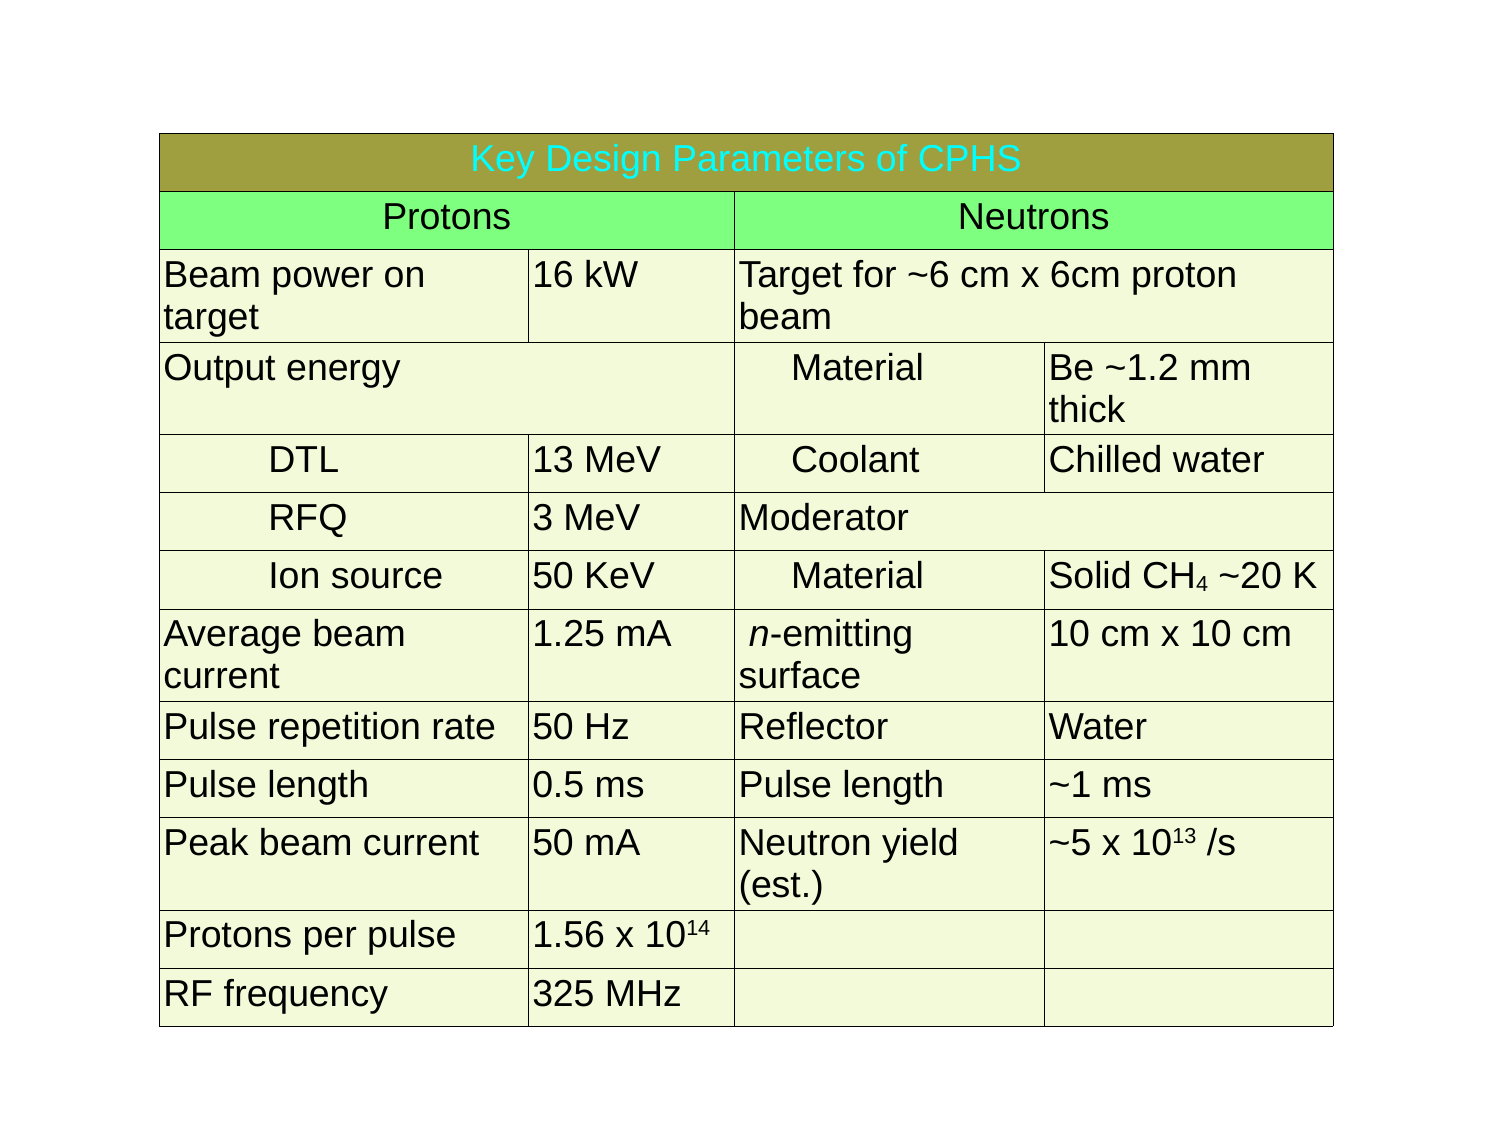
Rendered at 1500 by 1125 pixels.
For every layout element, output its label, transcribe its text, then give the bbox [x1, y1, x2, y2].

table_cell Be ~1.2 mm thick [1045, 343, 1333, 434]
table_cell Output energy [160, 343, 734, 434]
table_cell Pulse length [735, 760, 1044, 817]
table_cell 50 mA [529, 818, 734, 910]
table_cell 0.5 ms [529, 760, 734, 817]
table_cell Water [1045, 702, 1333, 759]
table_cell Reflector [735, 702, 1044, 759]
table_cell [735, 911, 1044, 968]
table_cell DTL [160, 435, 528, 492]
table_cell Protons [160, 192, 734, 249]
table_cell Pulse repetition rate [160, 702, 528, 759]
table_header Key Design Parameters of CPHS [160, 134, 1333, 191]
table_cell 13 MeV [529, 435, 734, 492]
table_cell RFQ [160, 493, 528, 550]
table_cell [735, 969, 1044, 1026]
table_cell Coolant [735, 435, 1044, 492]
table_cell Material [735, 343, 1044, 434]
table_cell Protons per pulse [160, 911, 528, 968]
table_cell 16 kW [529, 250, 734, 342]
table_cell 325 MHz [529, 969, 734, 1026]
table_cell [1045, 911, 1333, 968]
table_cell Material [735, 551, 1044, 609]
table_cell [1045, 969, 1333, 1026]
table_cell Peak beam current [160, 818, 528, 910]
table_cell ~5 x 1013 /s [1045, 818, 1333, 910]
table_cell n-emitting surface [735, 610, 1044, 701]
table_cell Ion source [160, 551, 528, 609]
table_cell Average beam current [160, 610, 528, 701]
table_cell 50 Hz [529, 702, 734, 759]
table_cell RF frequency [160, 969, 528, 1026]
table_cell Beam power on target [160, 250, 528, 342]
table_cell Pulse length [160, 760, 528, 817]
table_cell 10 cm x 10 cm [1045, 610, 1333, 701]
table_cell 1.56 x 1014 [529, 911, 734, 968]
table_cell Chilled water [1045, 435, 1333, 492]
table_cell 50 KeV [529, 551, 734, 609]
table_cell Neutrons [735, 192, 1333, 249]
table_cell Neutron yield (est.) [735, 818, 1044, 910]
table_cell Target for ~6 cm x 6cm proton beam [735, 250, 1333, 342]
table_cell Moderator [735, 493, 1333, 550]
table_cell 1.25 mA [529, 610, 734, 701]
table_cell 3 MeV [529, 493, 734, 550]
table_cell ~1 ms [1045, 760, 1333, 817]
table_cell Solid CH4 ~20 K [1045, 551, 1333, 609]
